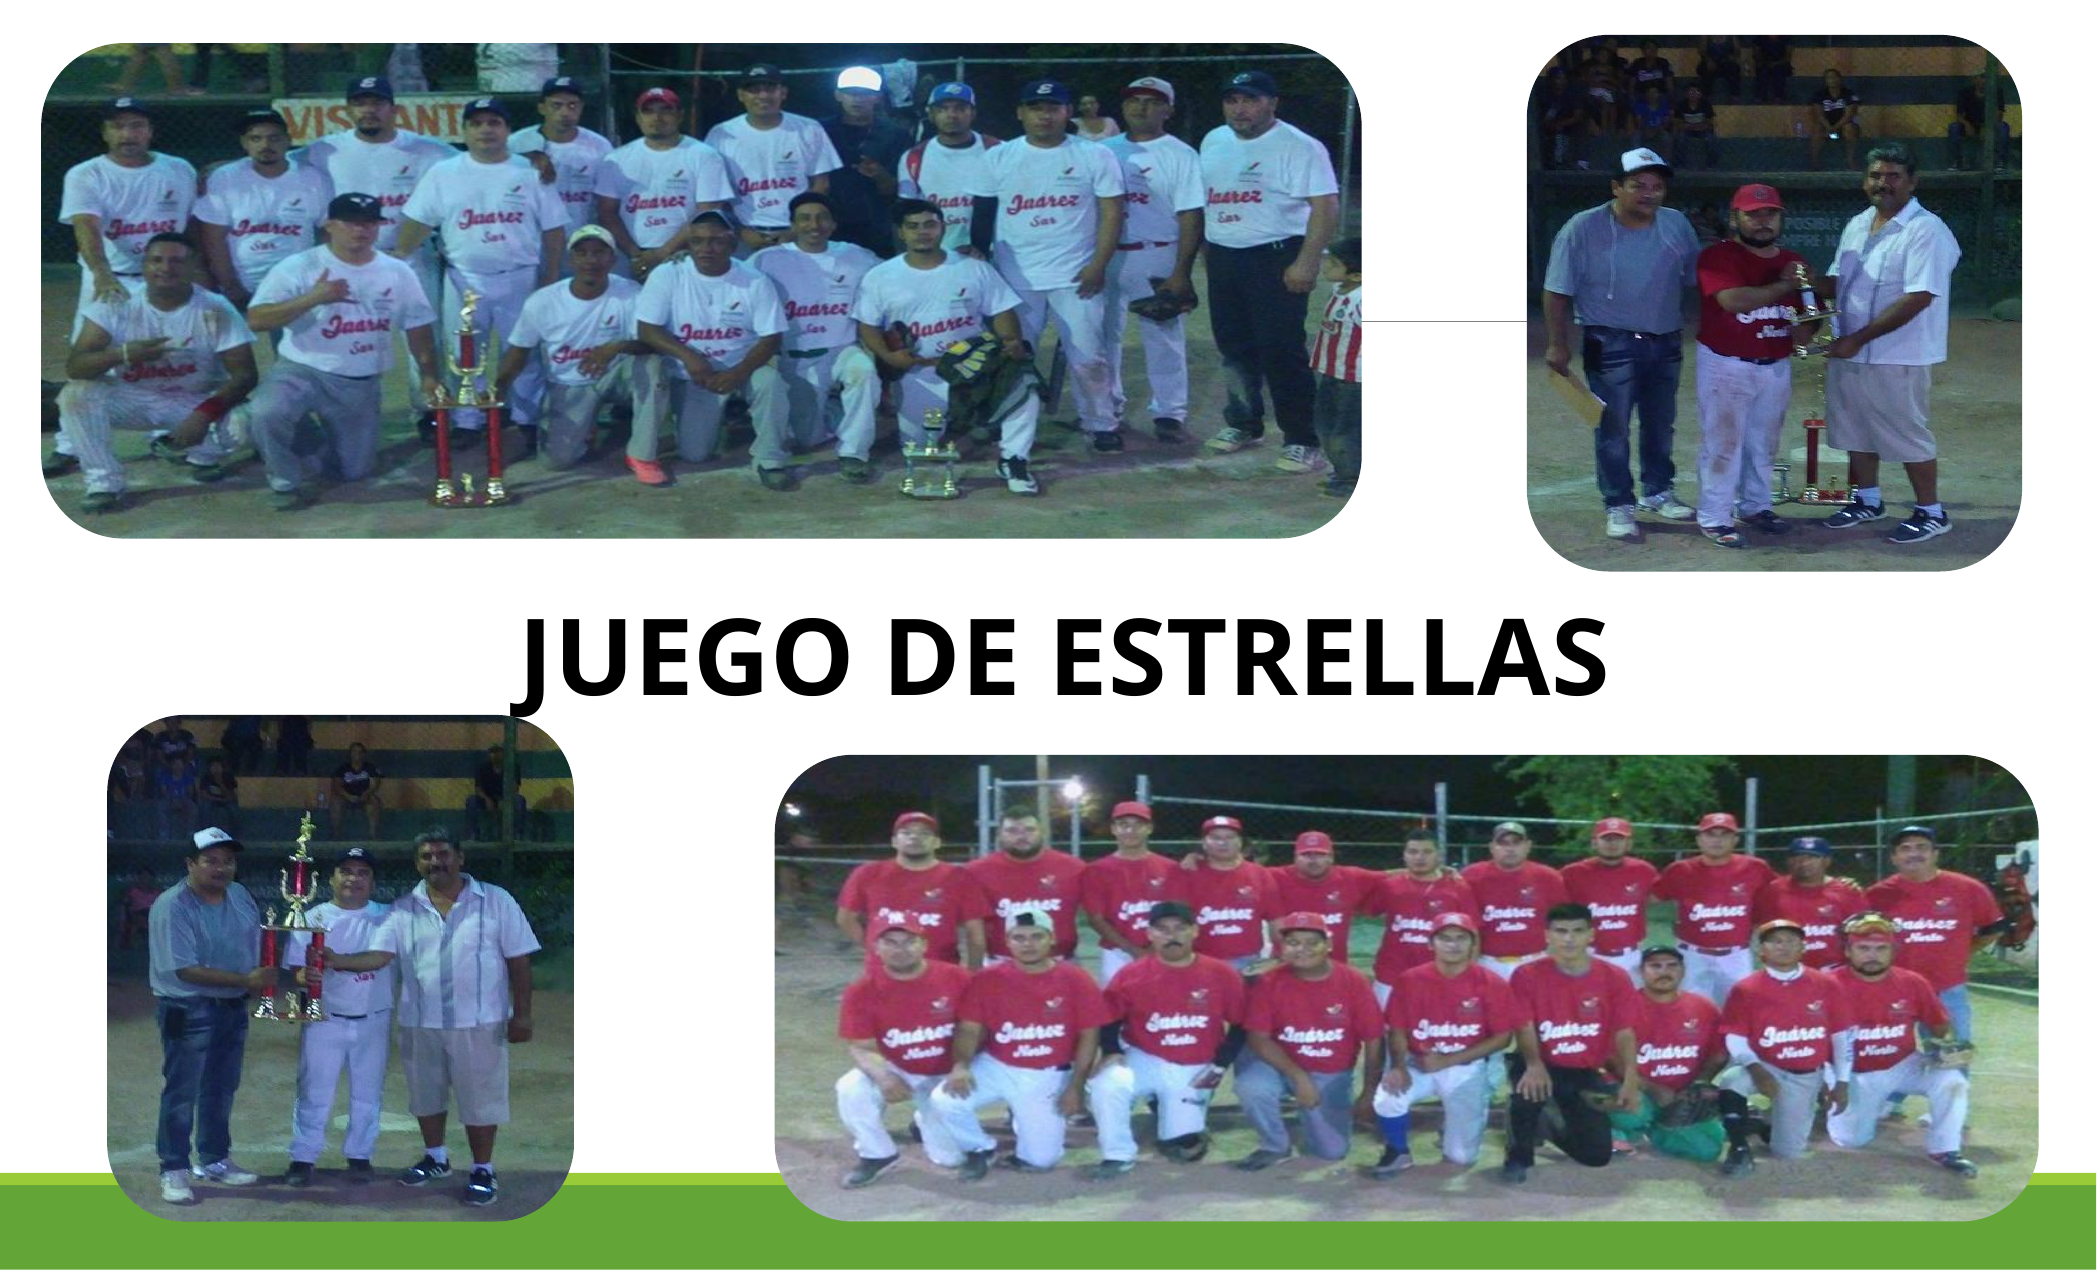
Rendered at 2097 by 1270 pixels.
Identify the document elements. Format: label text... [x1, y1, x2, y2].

picture [40, 42, 1363, 540]
text_box JUEGO DE ESTRELLAS [173, 579, 1957, 727]
picture [1526, 34, 2023, 573]
picture [106, 714, 575, 1223]
picture [774, 754, 2040, 1222]
